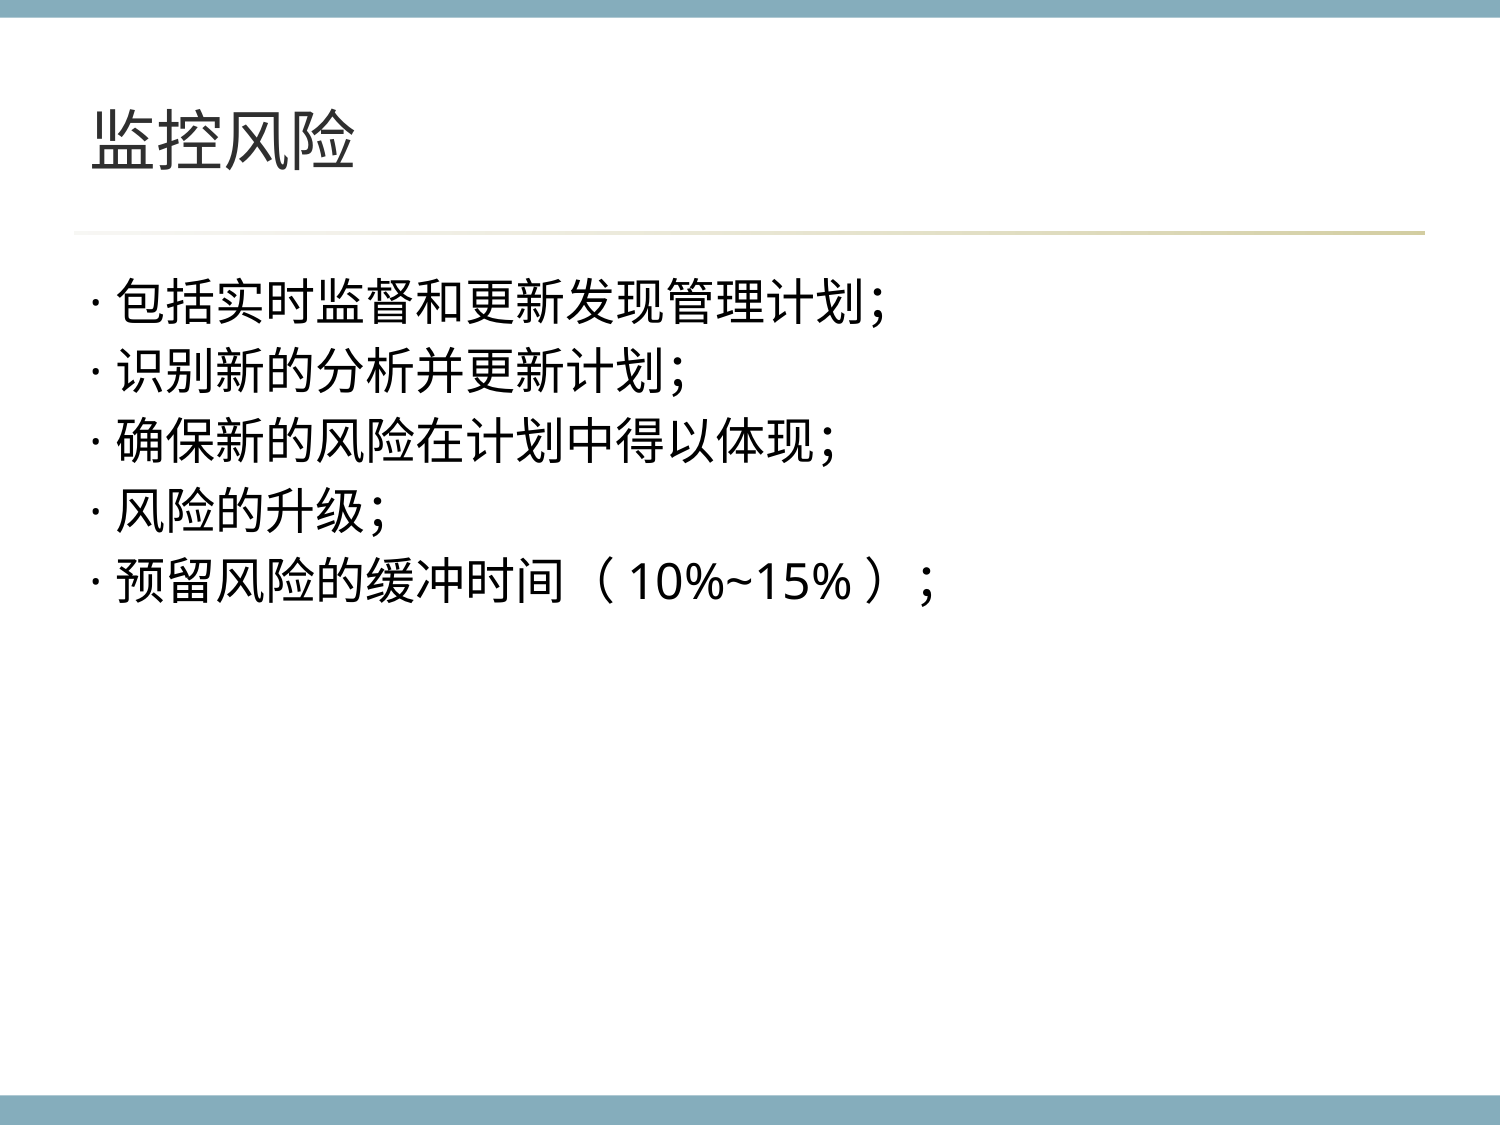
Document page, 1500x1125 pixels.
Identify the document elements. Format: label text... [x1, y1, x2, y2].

title 监控风险 [75, 45, 1425, 233]
list ·包括实时监督和更新发现管理计划； ·识别新的分析并更新计划； ·确保新的风险在计划中得以体现； ·风险的升级； ·预留风险的缓冲时间（10%~15%）； [75, 262, 1425, 668]
